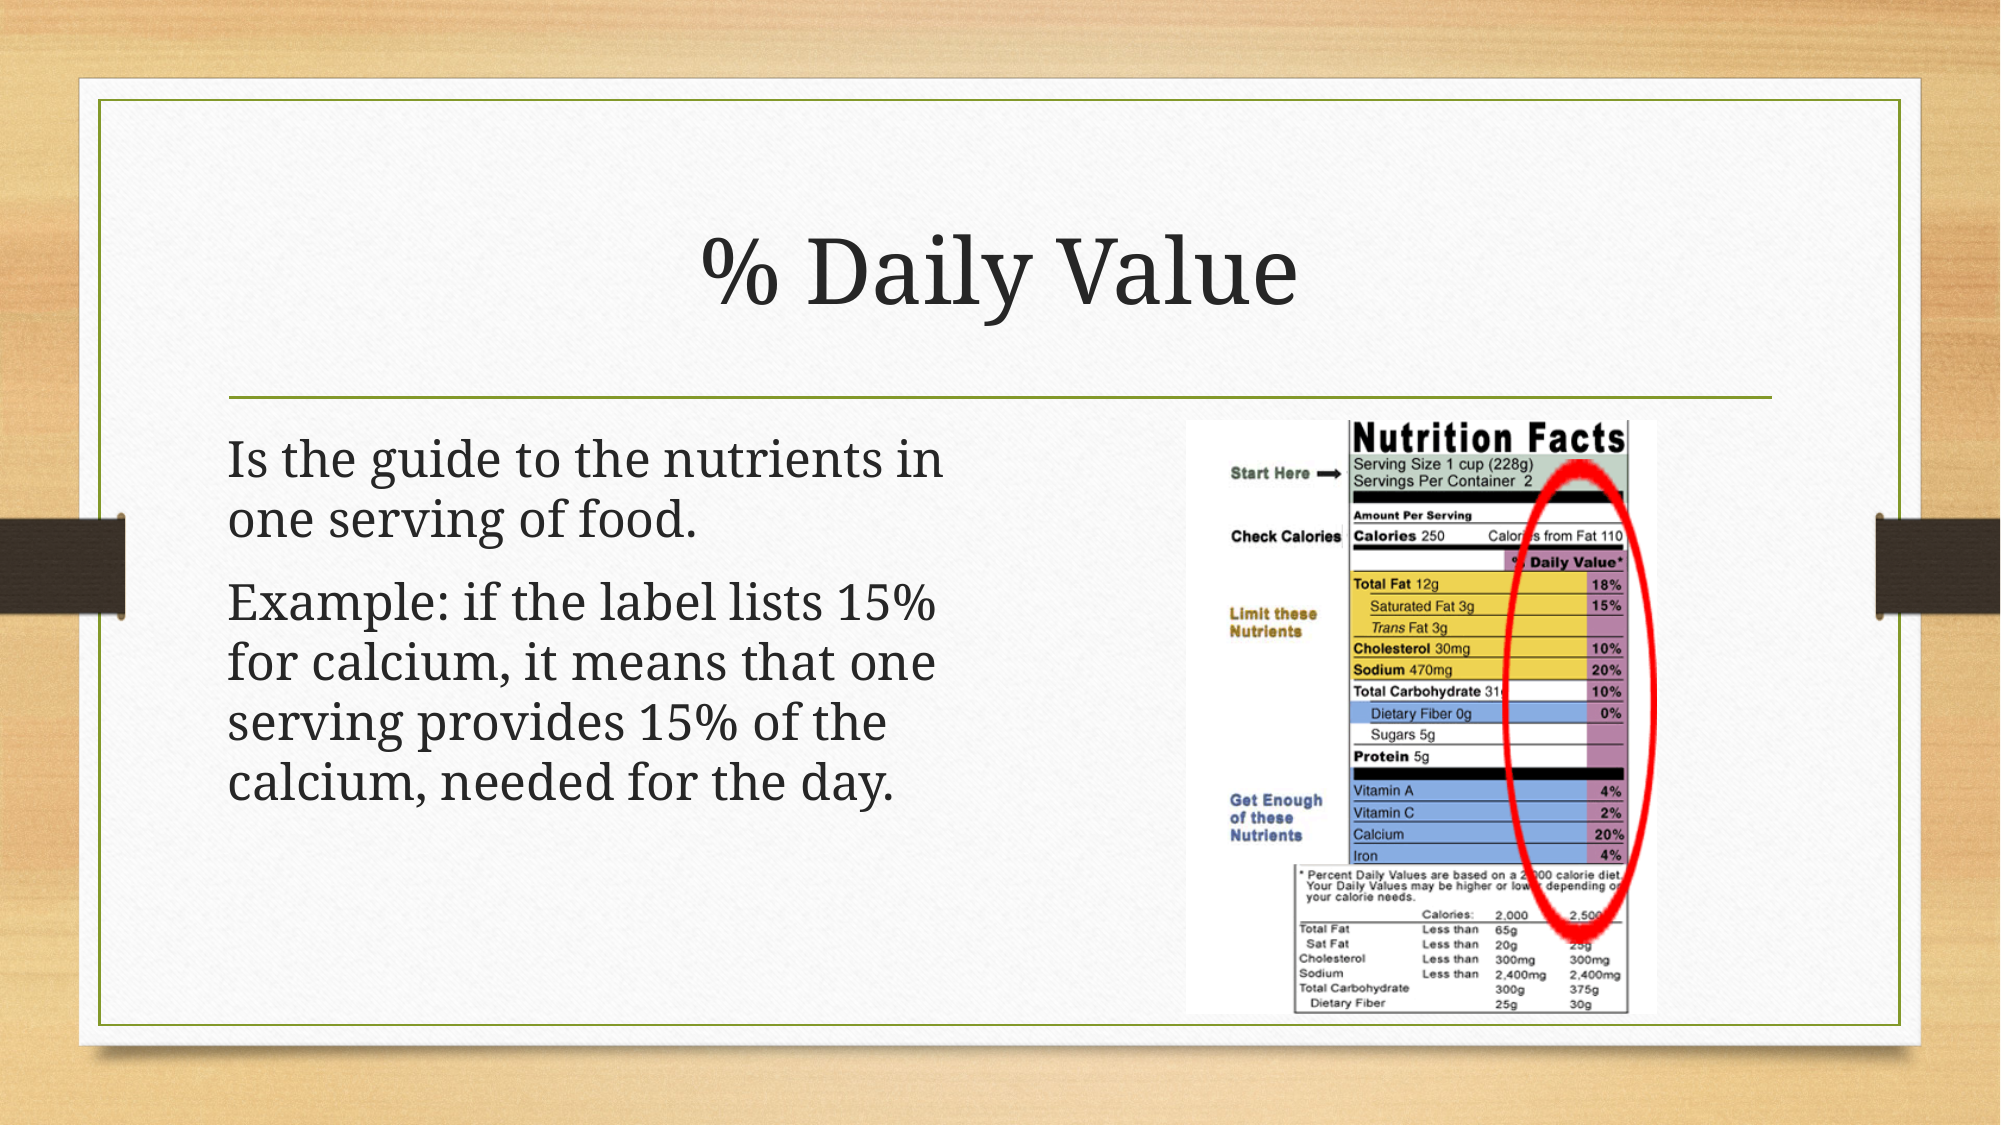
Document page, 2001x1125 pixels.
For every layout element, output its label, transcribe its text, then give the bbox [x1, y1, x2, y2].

picture [0, 0, 2001, 1125]
list Is the guide to the nutrients in one serving of food. Example: if the label lists 15% for calcium, it means that one serving provides 15% of the calcium, needed for the day. [213, 420, 987, 963]
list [1185, 419, 1657, 1014]
title % Daily Value [212, 161, 1788, 375]
